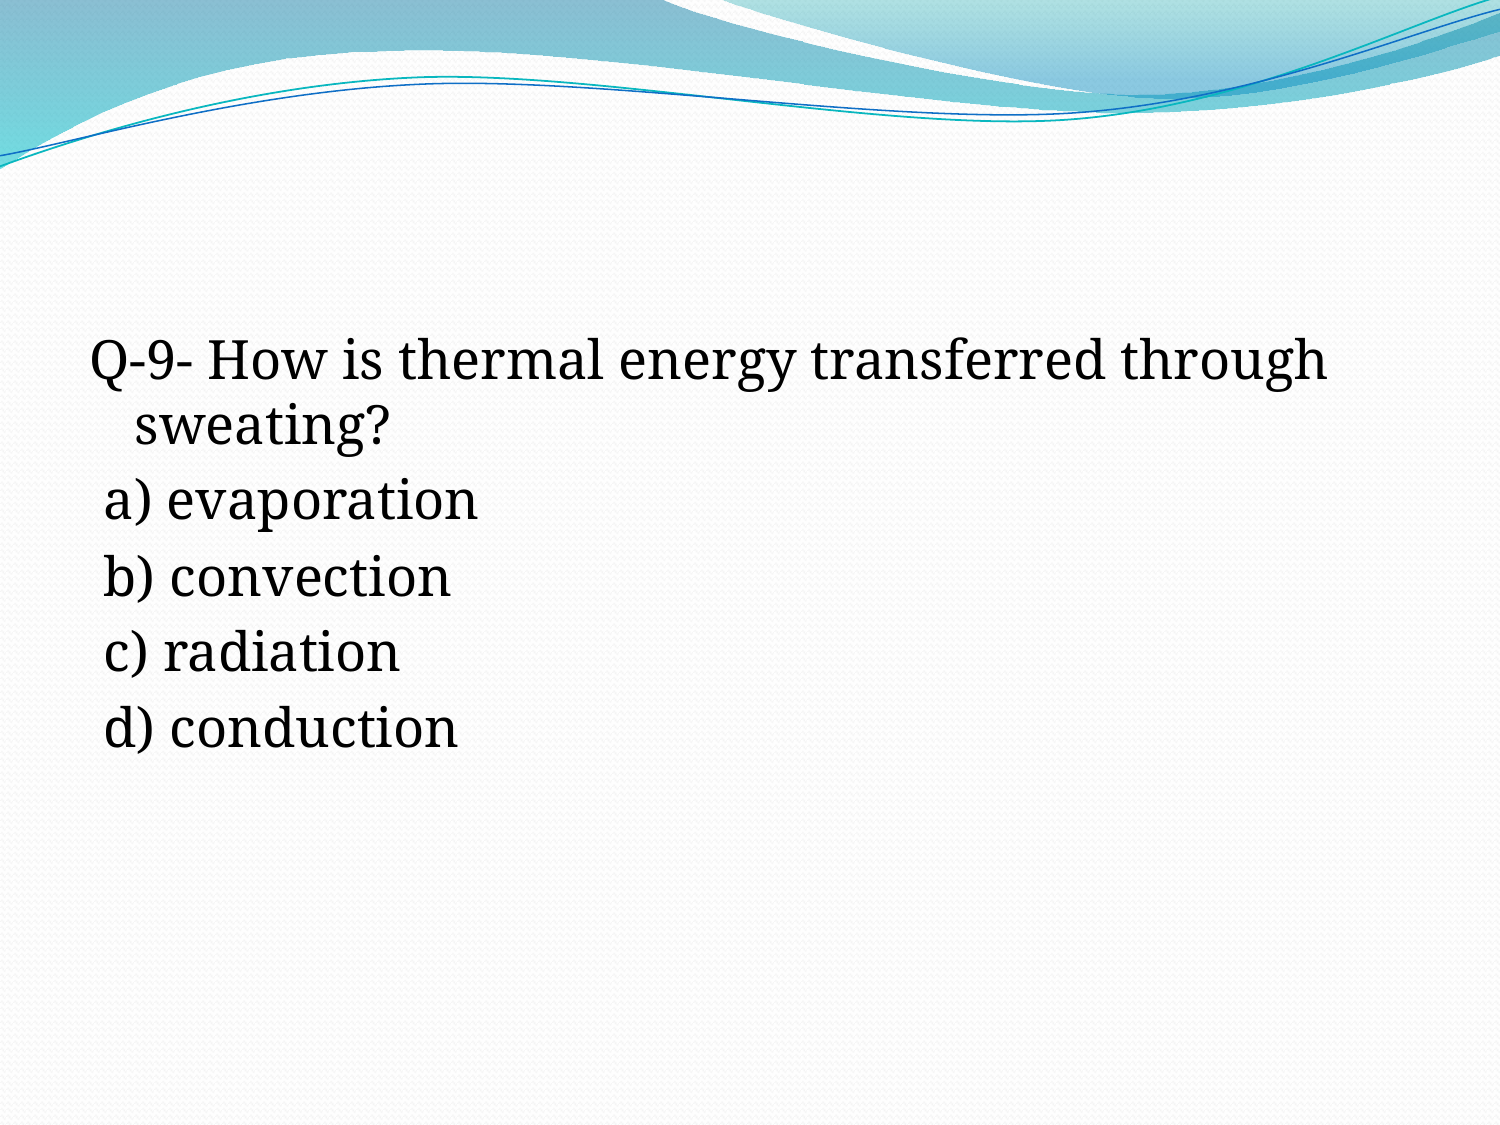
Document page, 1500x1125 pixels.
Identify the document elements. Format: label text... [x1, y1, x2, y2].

list Q-9- How is thermal energy transferred through sweating? a) evaporation b) convection c) radiation d) conduction [75, 317, 1425, 1038]
